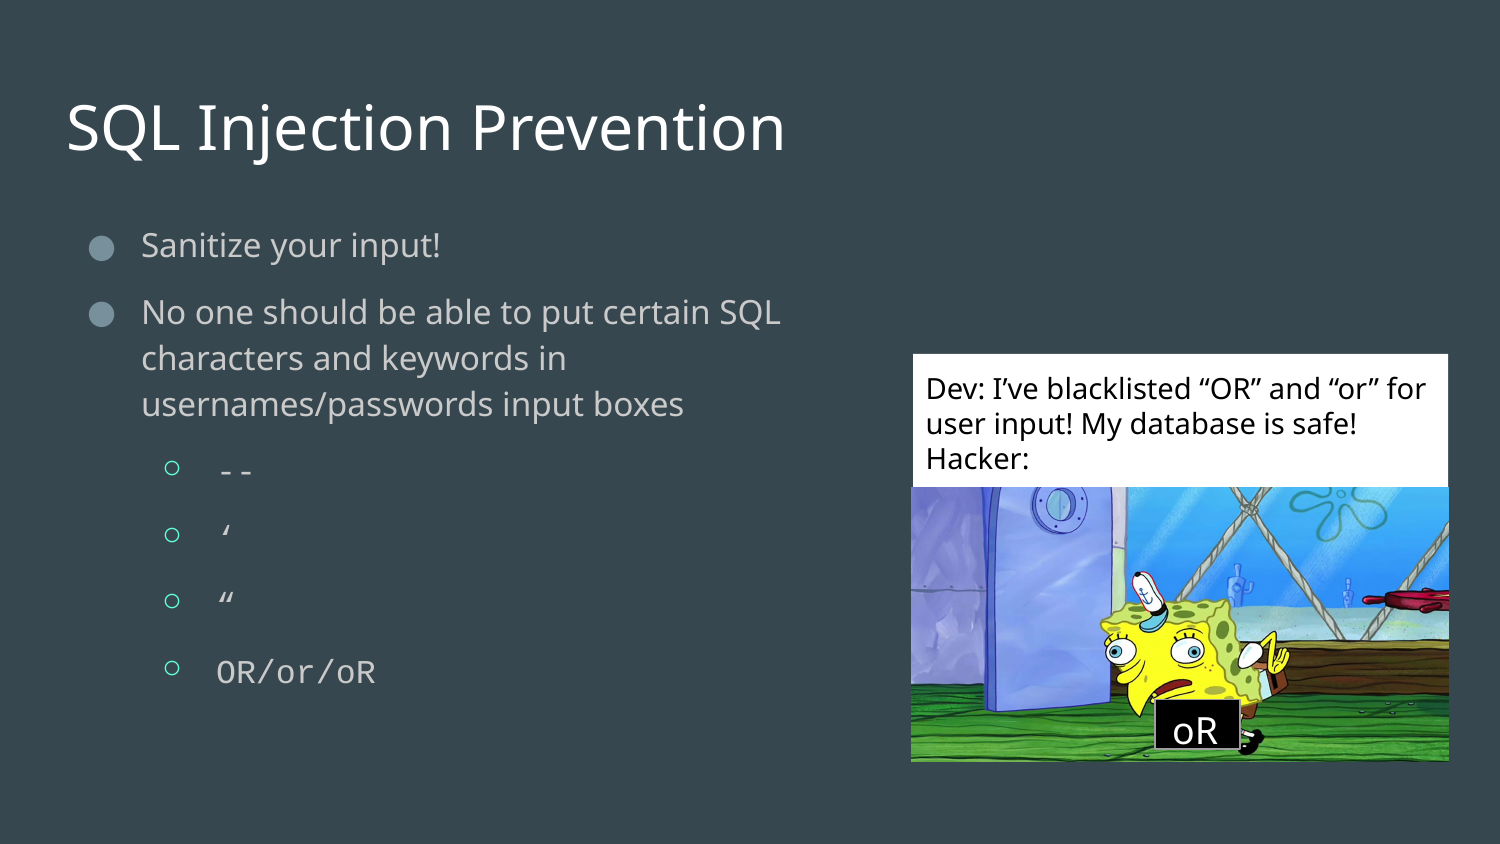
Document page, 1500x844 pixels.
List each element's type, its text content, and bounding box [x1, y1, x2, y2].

list Sanitize your input! No one should be able to put certain SQL characters and keywords in usernames/passwords input boxes -- ‘ “ OR/or/oR [51, 203, 857, 712]
text_box Dev: I’ve blacklisted “OR” and “or” for user input! My database is safe! Hacker: [910, 355, 1449, 487]
title SQL Injection Prevention [51, 72, 1449, 167]
picture [911, 487, 1450, 763]
